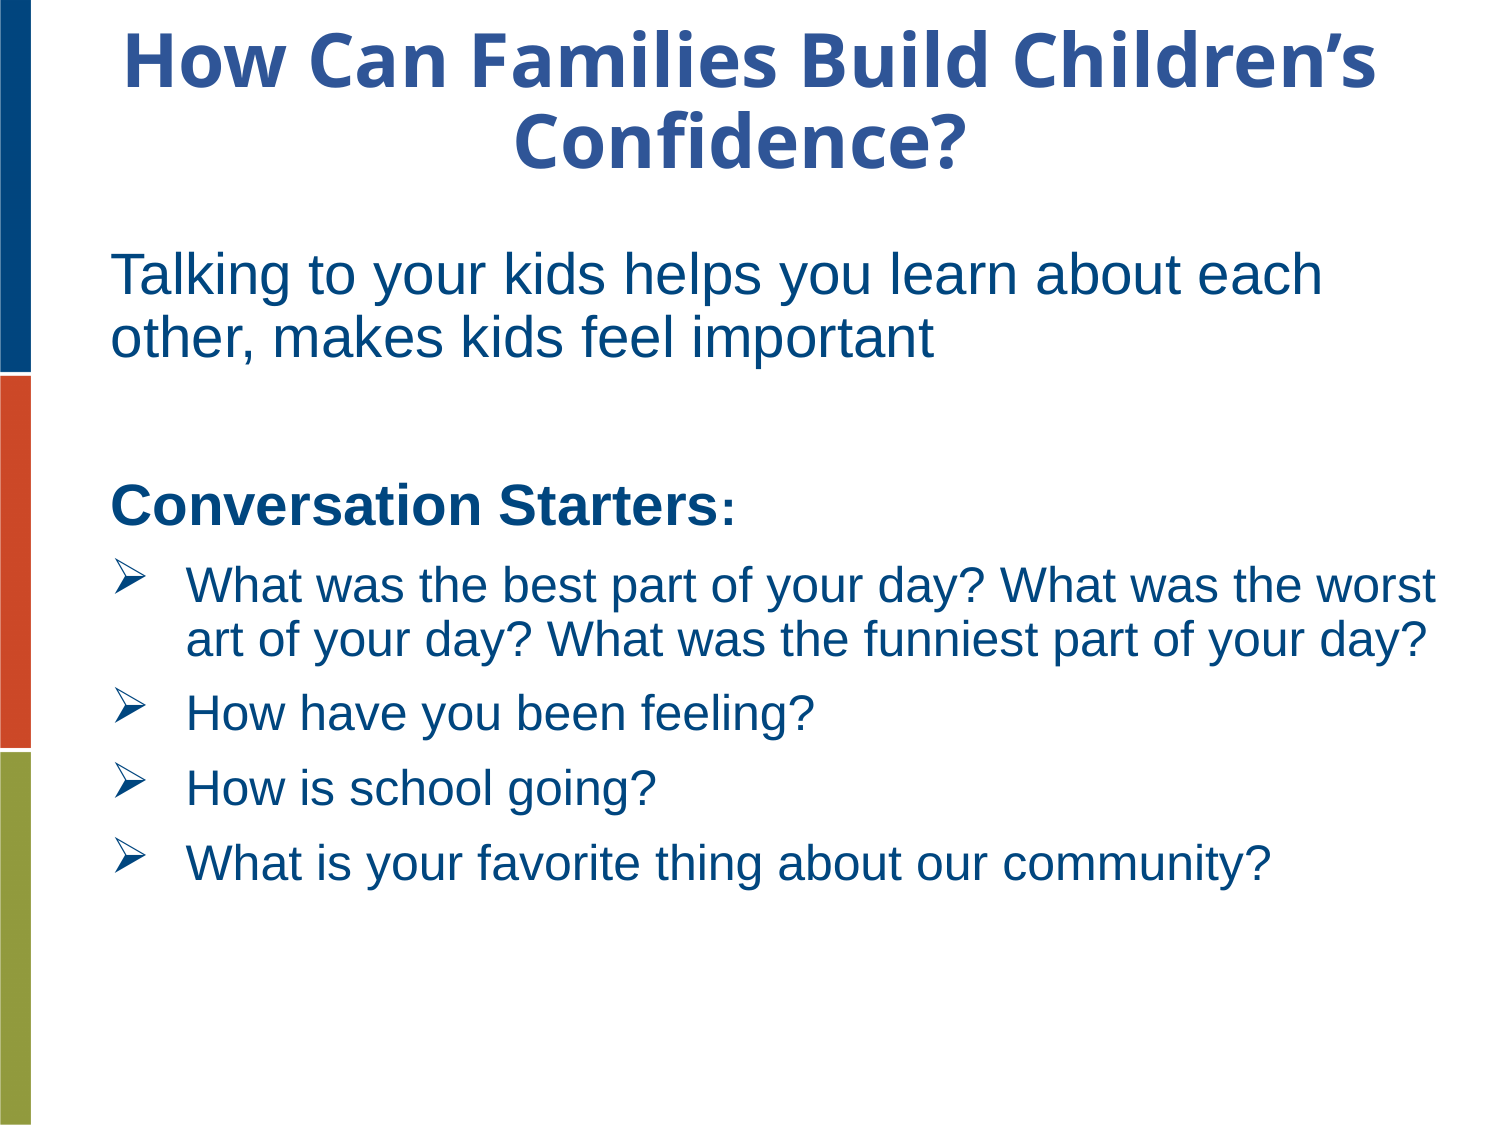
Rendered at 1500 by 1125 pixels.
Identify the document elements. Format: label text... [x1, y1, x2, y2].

title How Can Families Build Children’s Confidence? [102, 0, 1398, 214]
list Talking to your kids helps you learn about each other, makes kids feel important Conversation Starters: What was the best part of your day? What was the worst art of your day? What was the funniest part of your day? How have you been feeling? How is school going? What is your favorite thing about our community? [102, 236, 1459, 1025]
picture [1, 0, 30, 1124]
